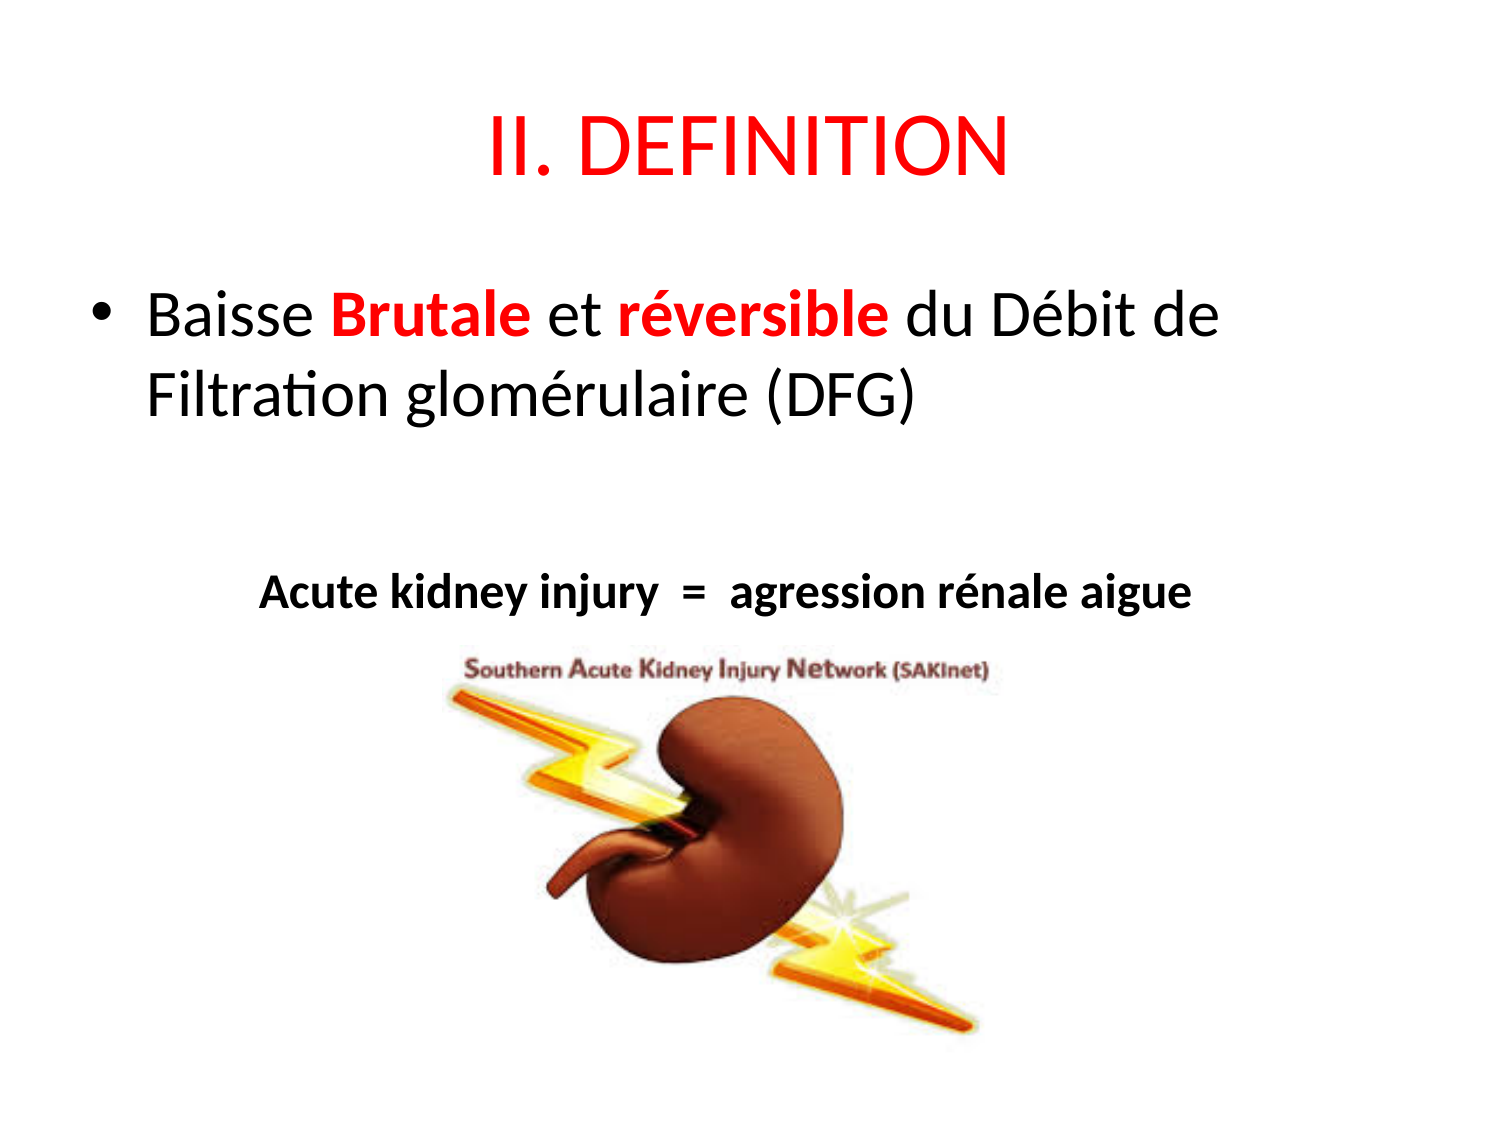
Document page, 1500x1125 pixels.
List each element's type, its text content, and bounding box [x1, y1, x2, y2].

picture [442, 644, 1022, 1076]
list Baisse Brutale et réversible du Débit de Filtration glomérulaire (DFG) [75, 262, 1425, 1005]
title II. DEFINITION [75, 45, 1425, 233]
text_box Acute kidney injury = agression rénale aigue [243, 550, 1220, 626]
